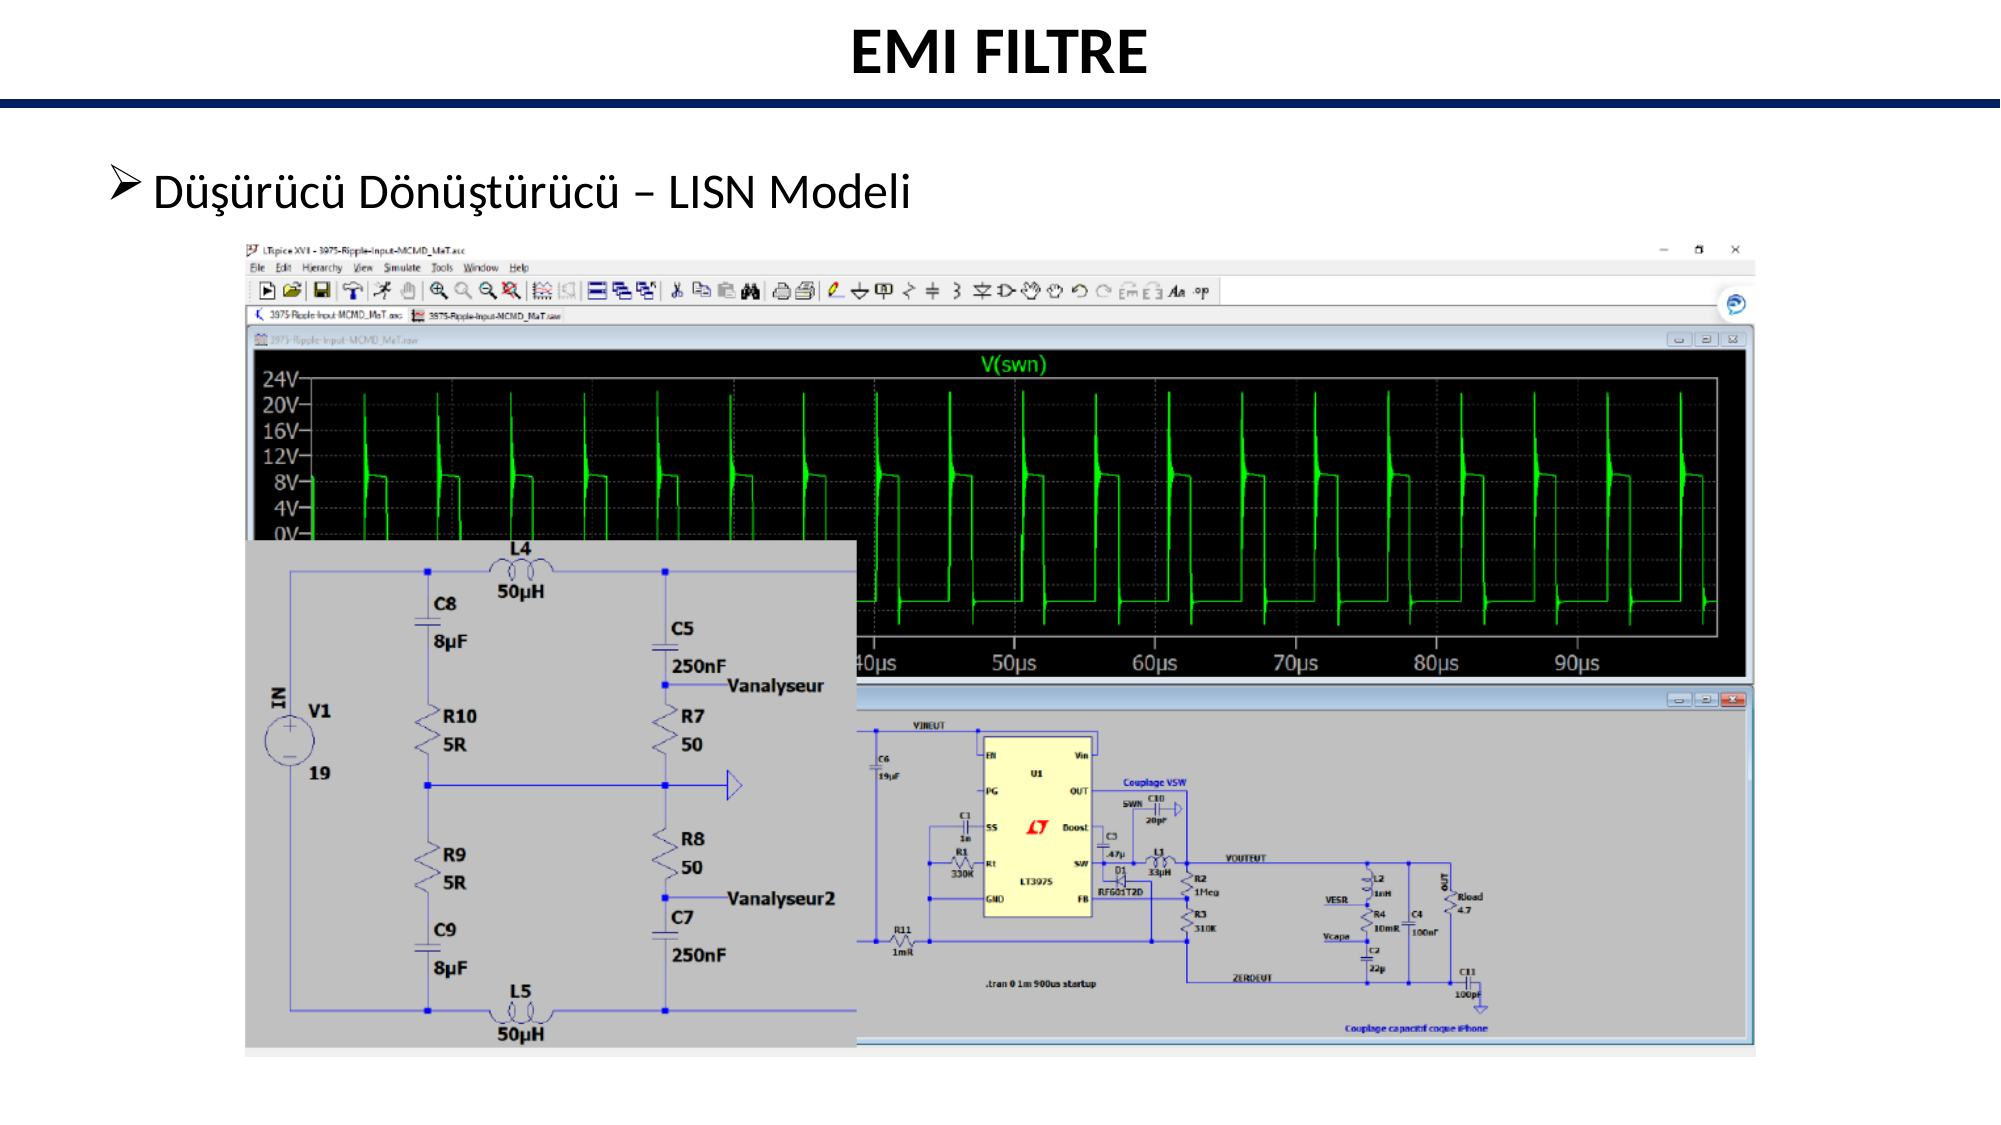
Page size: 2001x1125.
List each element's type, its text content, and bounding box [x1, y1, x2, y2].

picture [240, 234, 1760, 1057]
text_box Düşürücü Dönüştürücü – LISN Modeli [91, 120, 1909, 226]
text_box EMI FILTRE [0, 0, 2000, 95]
